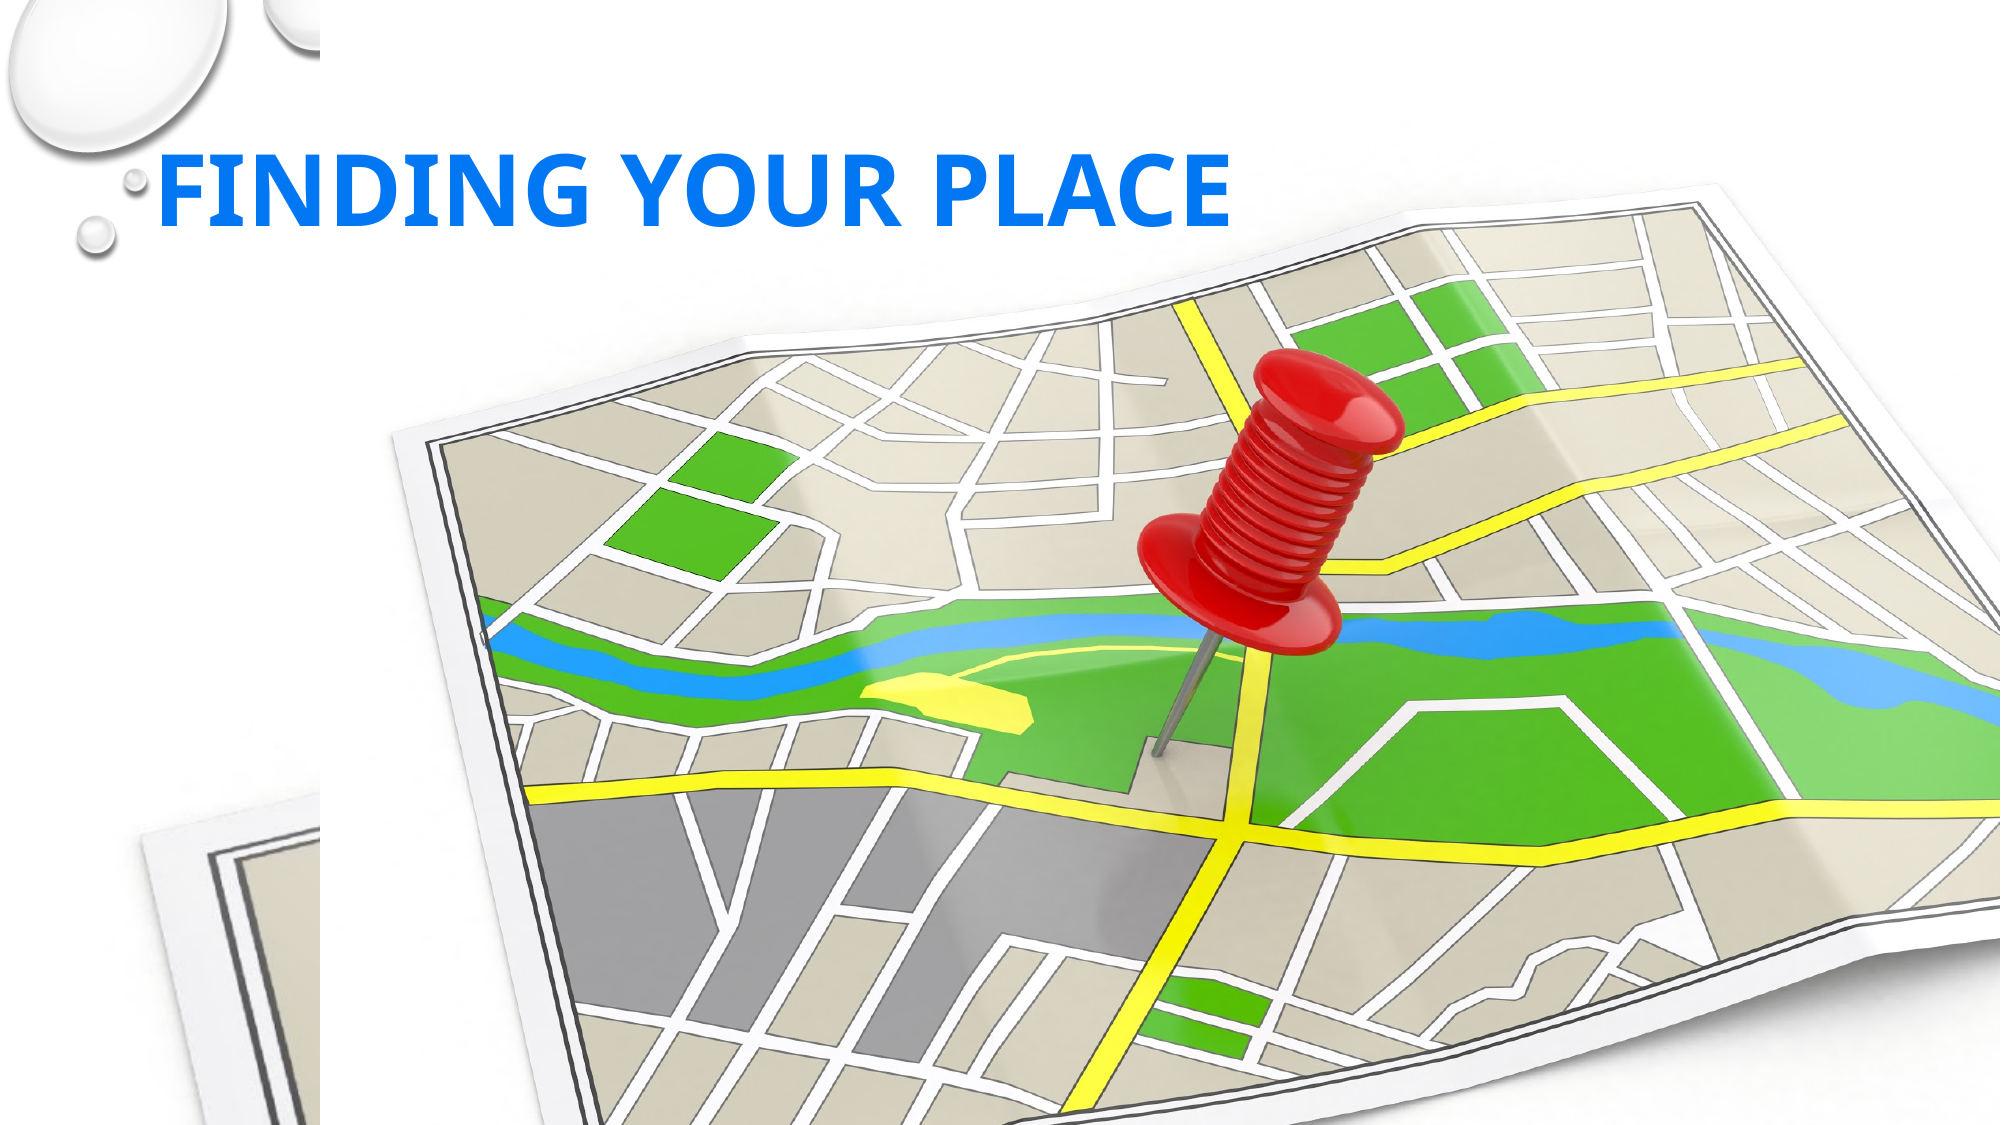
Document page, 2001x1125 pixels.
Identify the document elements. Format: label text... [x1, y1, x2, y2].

picture [0, 0, 2000, 1125]
title FINDING YOUR PLACE [110, 102, 314, 286]
